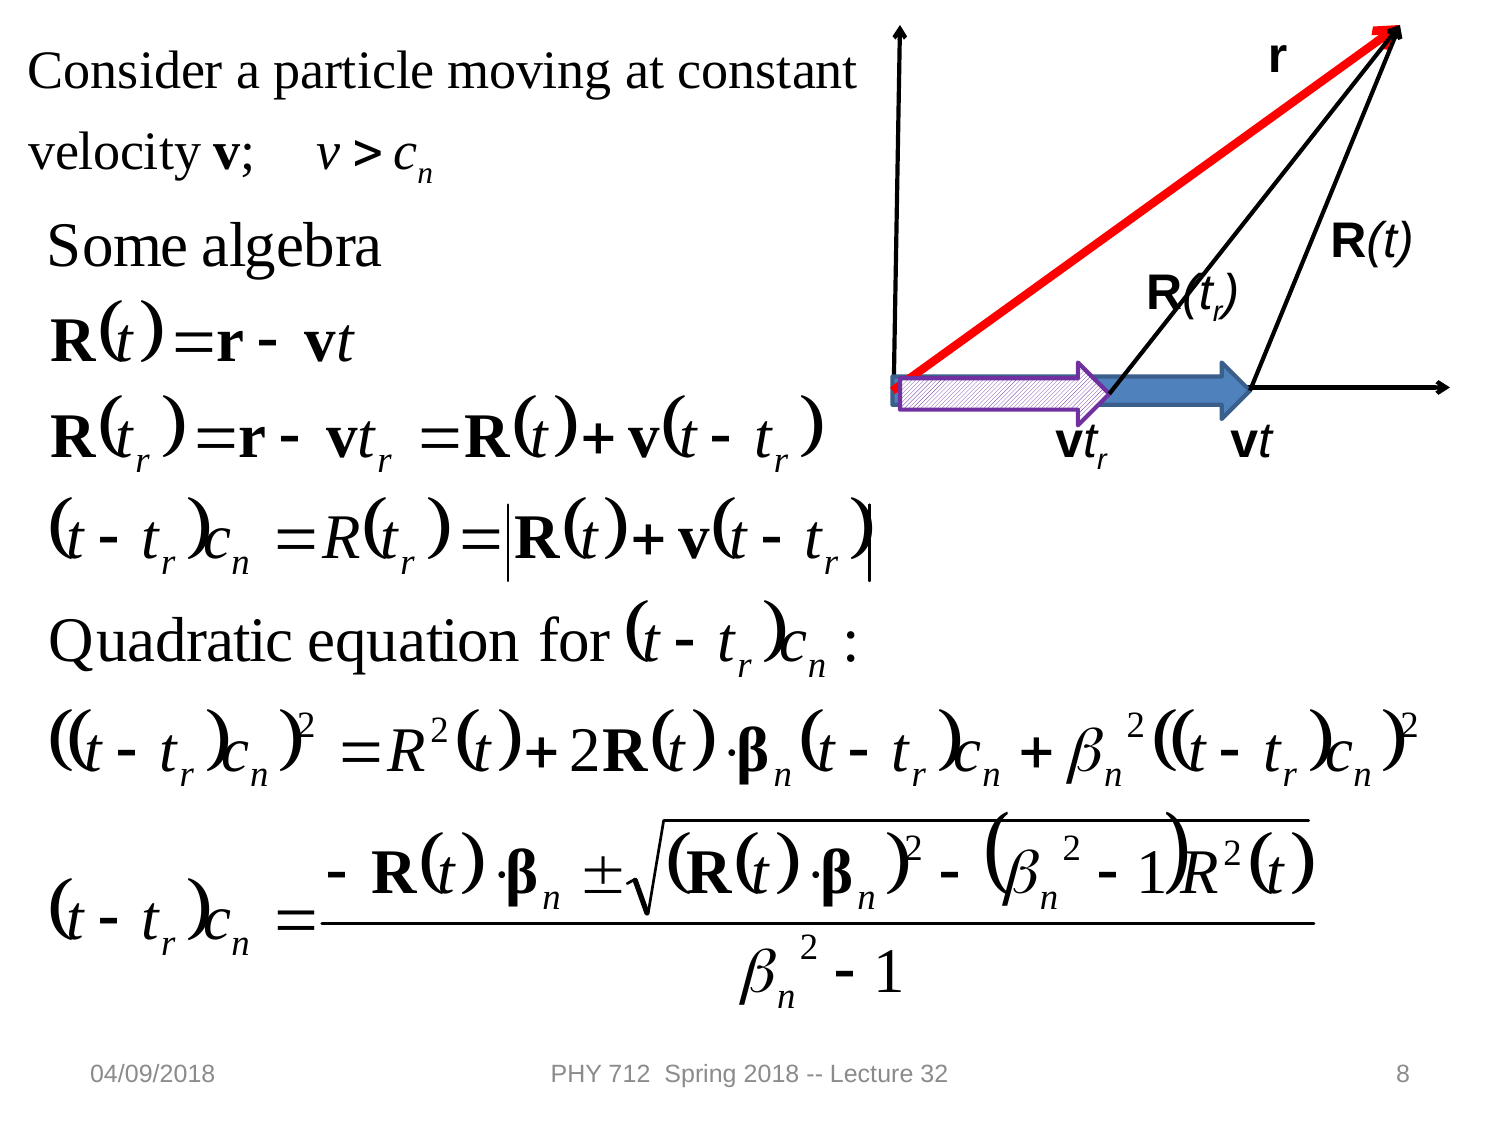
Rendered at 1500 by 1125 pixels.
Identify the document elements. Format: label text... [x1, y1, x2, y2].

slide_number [75, 1042, 425, 1103]
slide_number 8 [1074, 1042, 1425, 1103]
footer PHY 712 Spring 2018 -- Lecture 32 [512, 1042, 988, 1103]
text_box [892, 14, 1463, 476]
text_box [22, 43, 867, 192]
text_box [40, 208, 1438, 1026]
